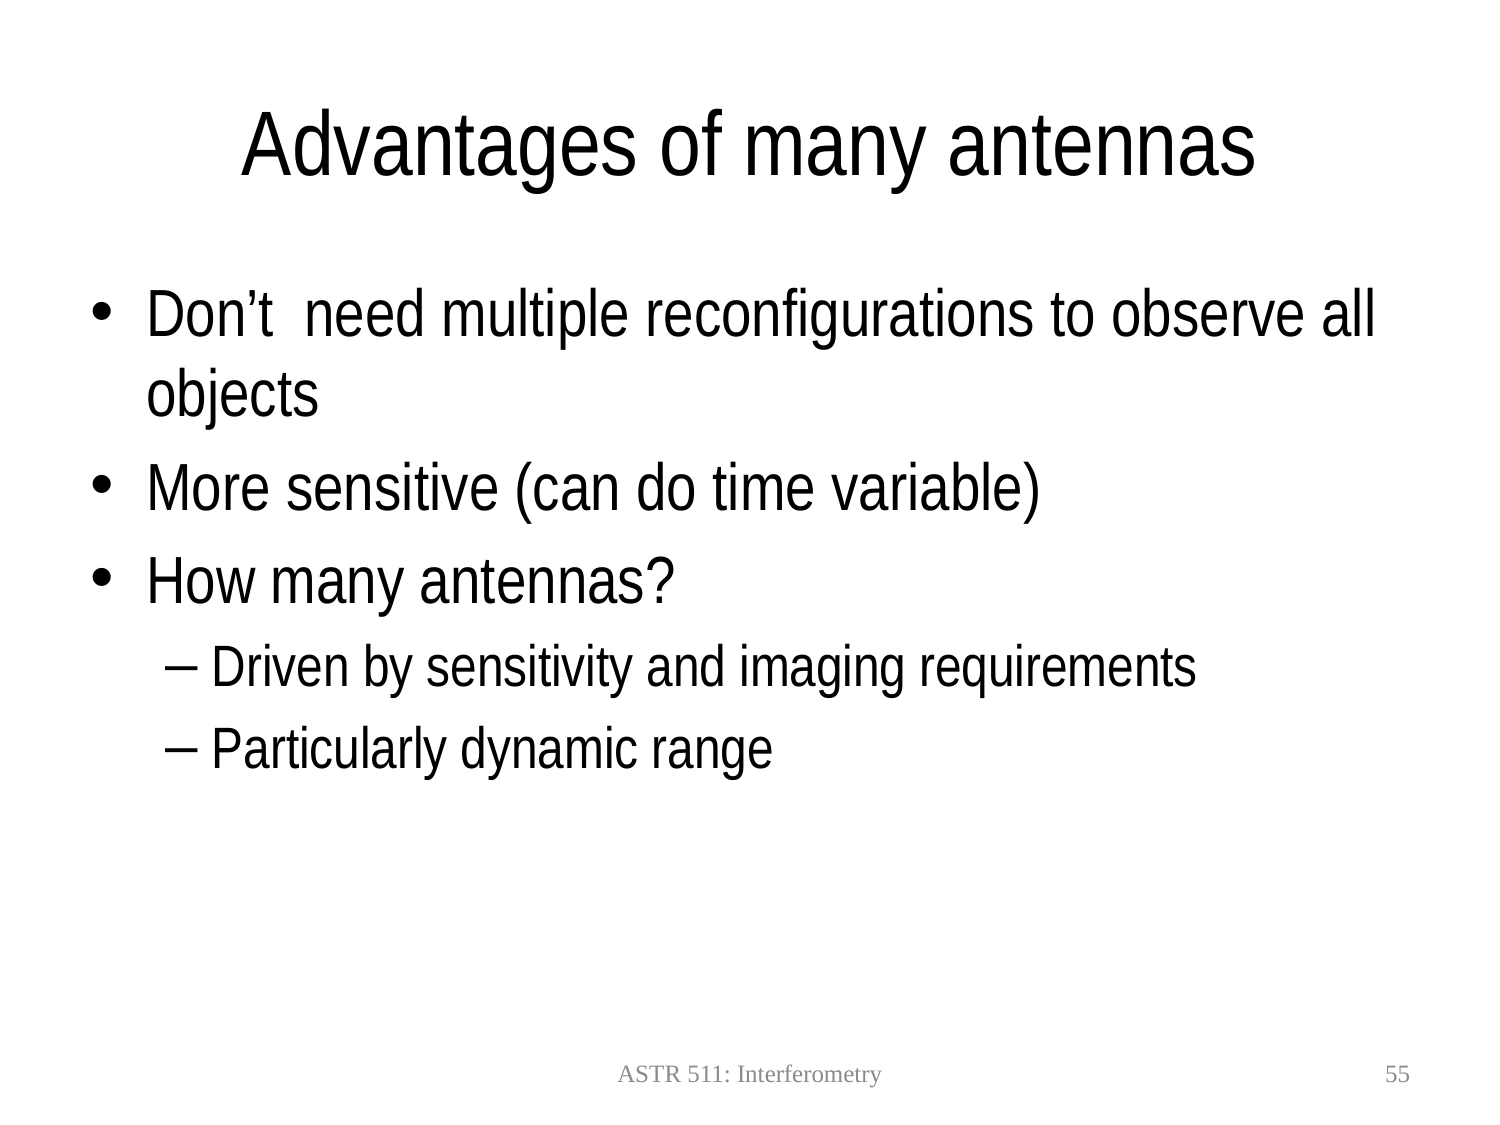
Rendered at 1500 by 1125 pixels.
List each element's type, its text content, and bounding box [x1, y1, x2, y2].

list Don’t need multiple reconfigurations to observe all objects More sensitive (can do time variable) How many antennas? Driven by sensitivity and imaging requirements Particularly dynamic range [75, 262, 1425, 1005]
title Advantages of many antennas [75, 45, 1425, 233]
slide_number 55 [1074, 1042, 1425, 1103]
footer ASTR 511: Interferometry [512, 1042, 988, 1103]
